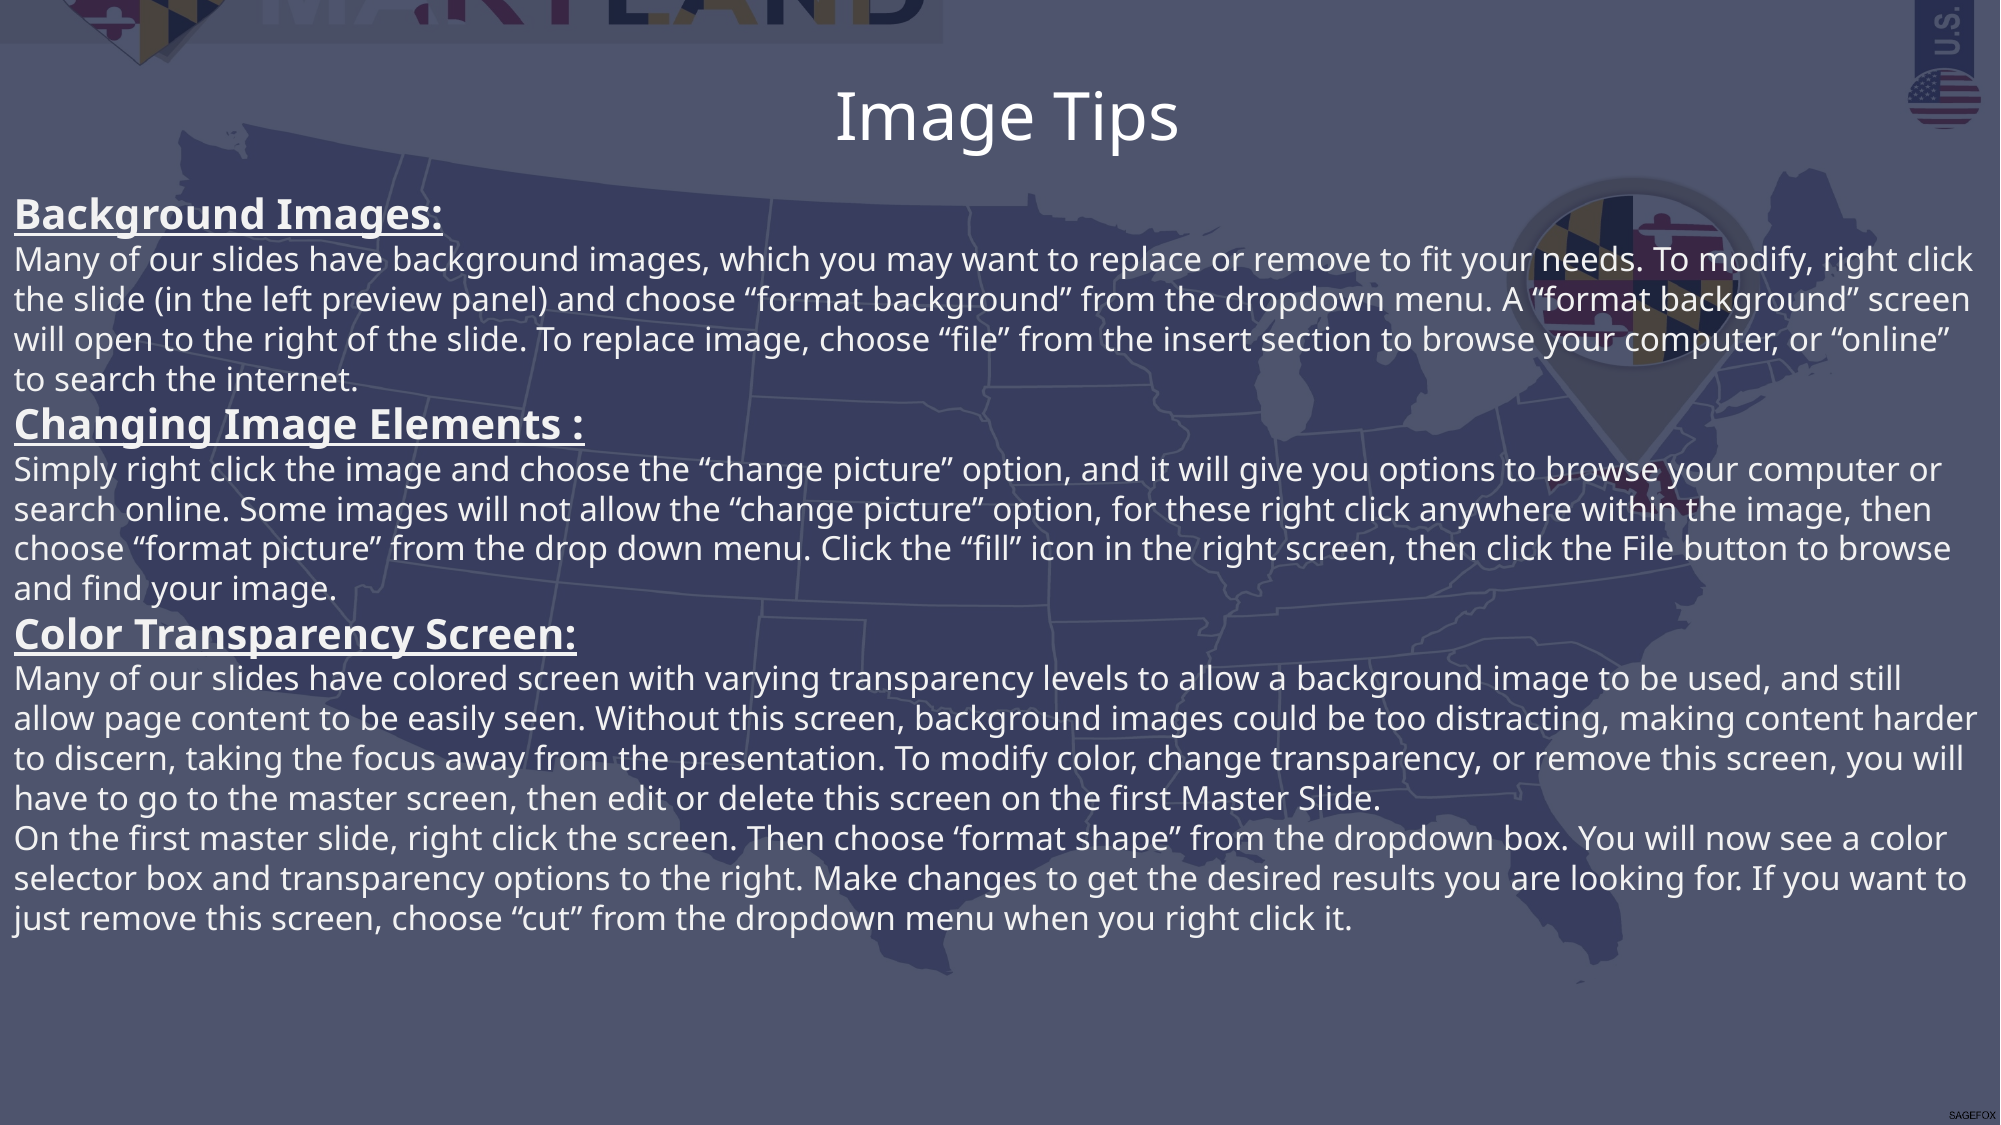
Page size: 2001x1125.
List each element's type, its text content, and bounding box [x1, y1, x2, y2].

title Image Tips [597, 59, 1420, 177]
text_box Background Images: Many of our slides have background images, which you may want to replace or remove to fit your needs. To modify, right click the slide (in the left preview panel) and choose “format background” from the dropdown menu. A “format background” screen will open to the right of the slide. To replace image, choose “file” from the insert section to browse your computer, or “online” to search the internet. Changing Image Elements : Simply right click the image and choose the “change picture” option, and it will give you options to browse your computer or search online. Some images will not allow the “change picture” option, for these right click anywhere within the image, then choose “format picture” from the drop down menu. Click the “fill” icon in the right screen, then click the File button to browse and find your image. Color Transparency Screen: Many of our slides have colored screen with varying transparency levels to allow a background image to be used, and still allow page content to be easily seen. Without this screen, background images could be too distracting, making content harder to discern, taking the focus away from the presentation. To modify color, change transparency, or remove this screen, you will have to go to the master screen, then edit or delete this screen on the first Master Slide. On the first master slide, right click the screen. Then choose ‘format shape” from the dropdown box. You will now see a color selector box and transparency options to the right. Make changes to get the desired results you are looking for. If you want to just remove this screen, choose “cut” from the dropdown menu when you right click it. [0, 0, 2000, 1125]
